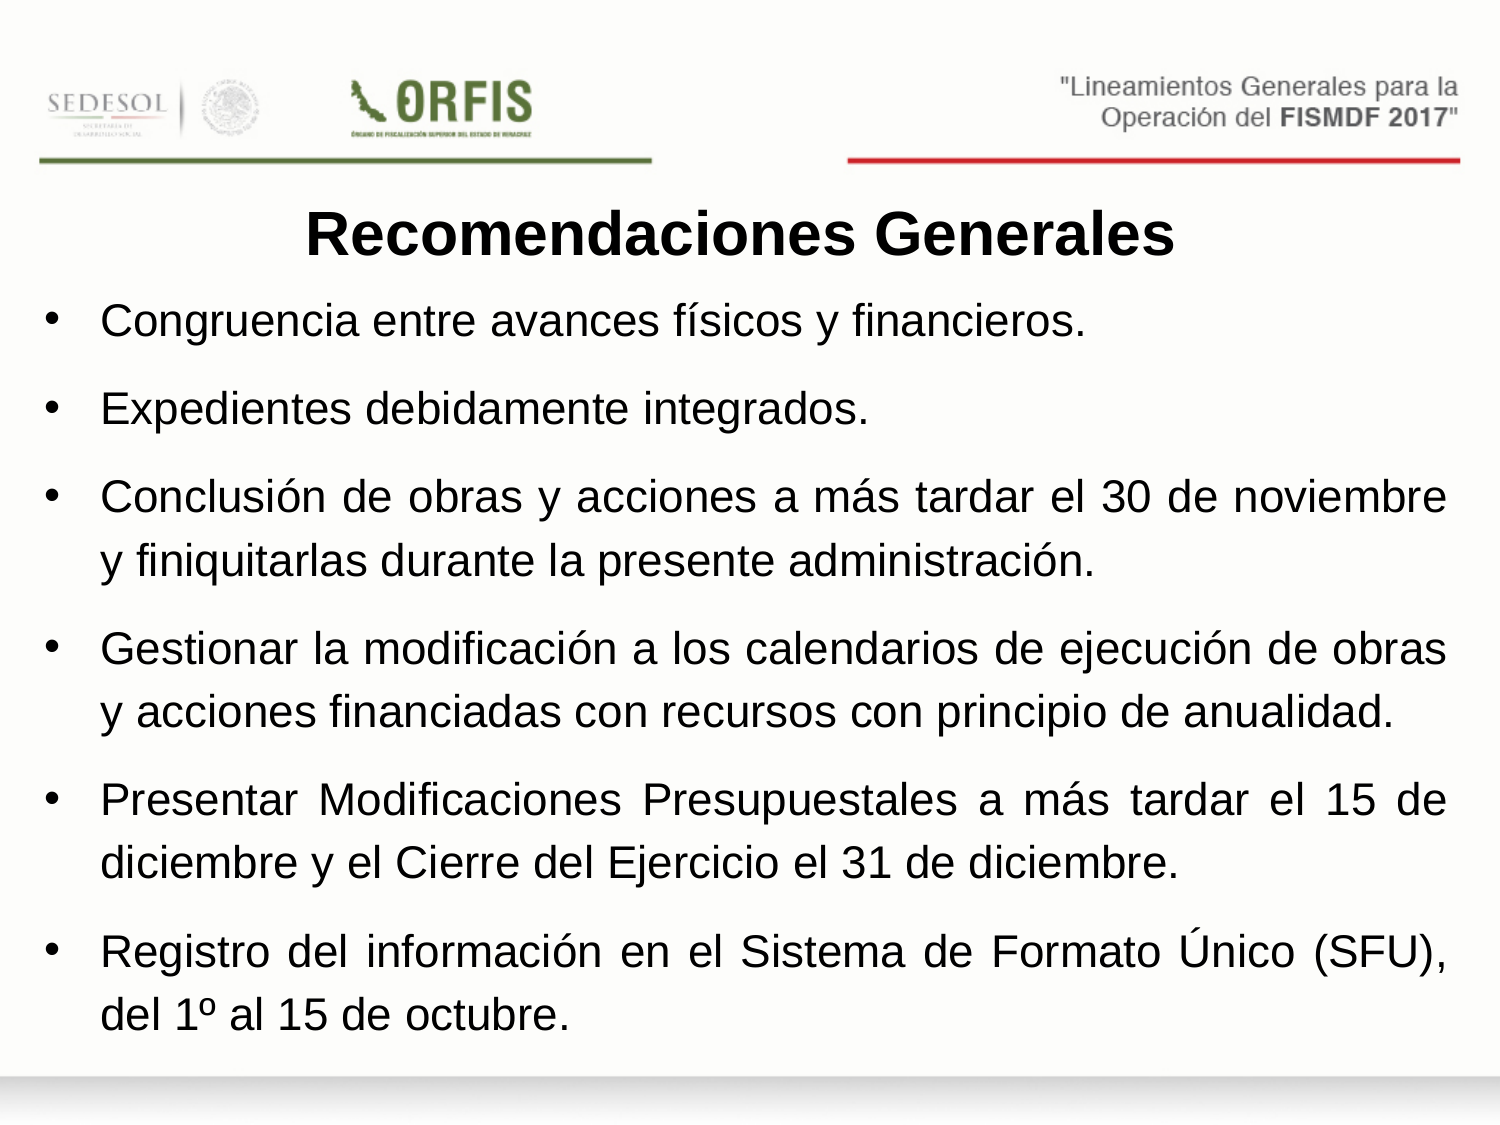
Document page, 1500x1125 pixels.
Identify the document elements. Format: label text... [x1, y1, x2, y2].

text_box Congruencia entre avances físicos y financieros. Expedientes debidamente integrados. Conclusión de obras y acciones a más tardar el 30 de noviembre y finiquitarlas durante la presente administración. Gestionar la modificación a los calendarios de ejecución de obras y acciones financiadas con recursos con principio de anualidad. Presentar Modificaciones Presupuestales a más tardar el 15 de diciembre y el Cierre del Ejercicio el 31 de diciembre. Registro del información en el Sistema de Formato Único (SFU), del 1º al 15 de octubre. [0, 275, 1464, 1125]
picture [0, 0, 1500, 1125]
text_box Recomendaciones Generales [206, 174, 1294, 275]
